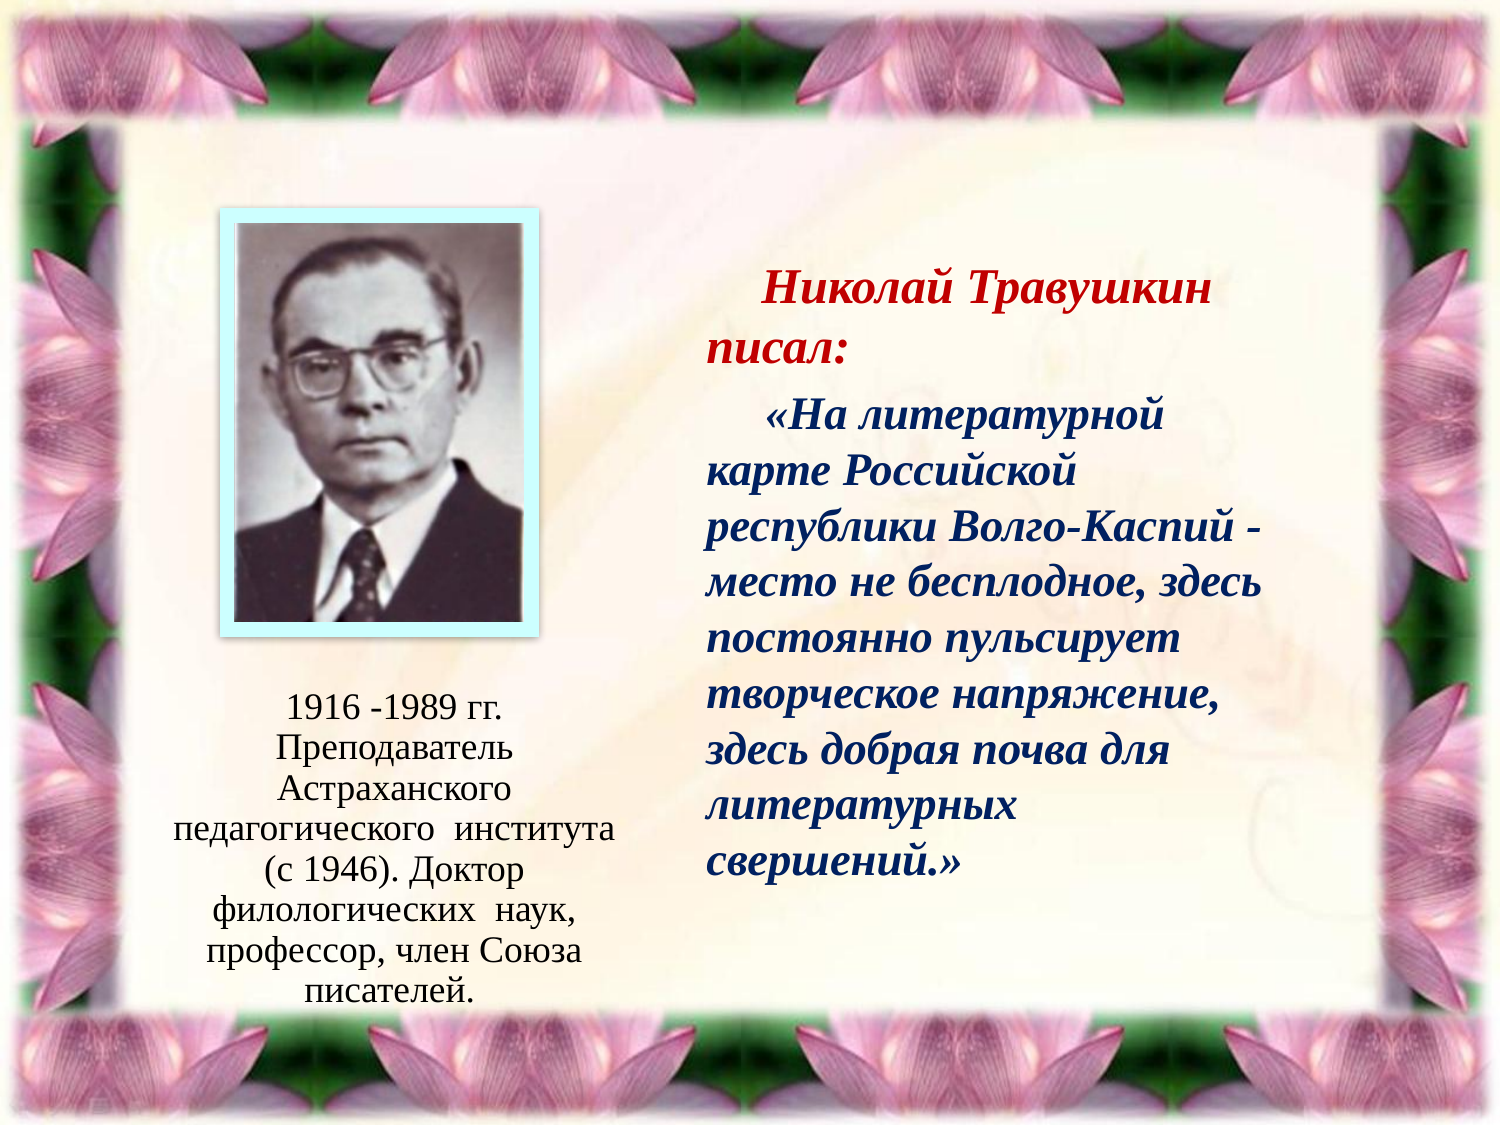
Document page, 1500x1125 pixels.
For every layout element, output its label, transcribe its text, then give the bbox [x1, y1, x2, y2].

list Николай Травушкин писал: «На литературной карте Российской республики Волго-Каспий - место не бесплодное, здесь постоянно пульсирует творческое напряжение, здесь добрая почва для литературных свершений.» [691, 246, 1282, 894]
picture [0, 0, 1500, 1125]
text_box 1916 -1989 гг. Преподаватель Астраханского педагогического института (с 1946). Доктор филологических наук, профессор, член Союза писателей. [152, 679, 637, 1018]
